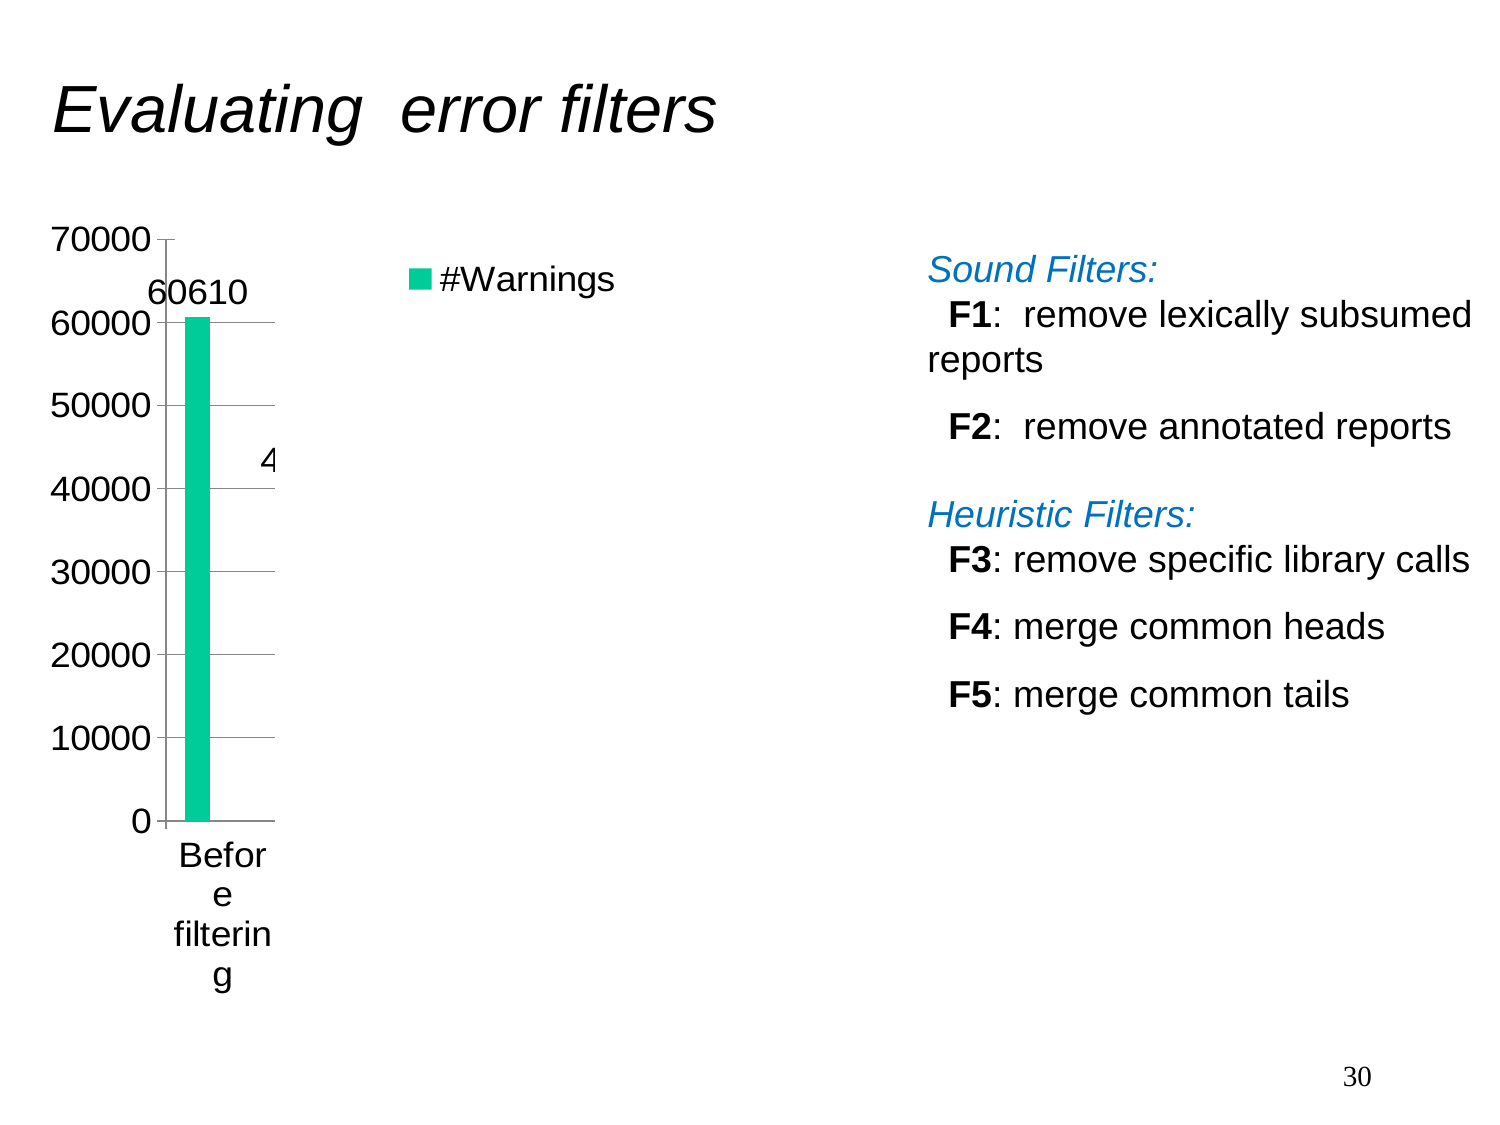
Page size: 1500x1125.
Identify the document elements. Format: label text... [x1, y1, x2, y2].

text_box Sound Filters: F1: remove lexically subsumed reports F2: remove annotated reports Heuristic Filters: F3: remove specific library calls F4: merge common heads F5: merge common tails [1029, 237, 1500, 723]
slide_number 30 [1074, 1049, 1388, 1125]
chart [49, 206, 1026, 994]
title Evaluating error filters [37, 12, 1313, 201]
